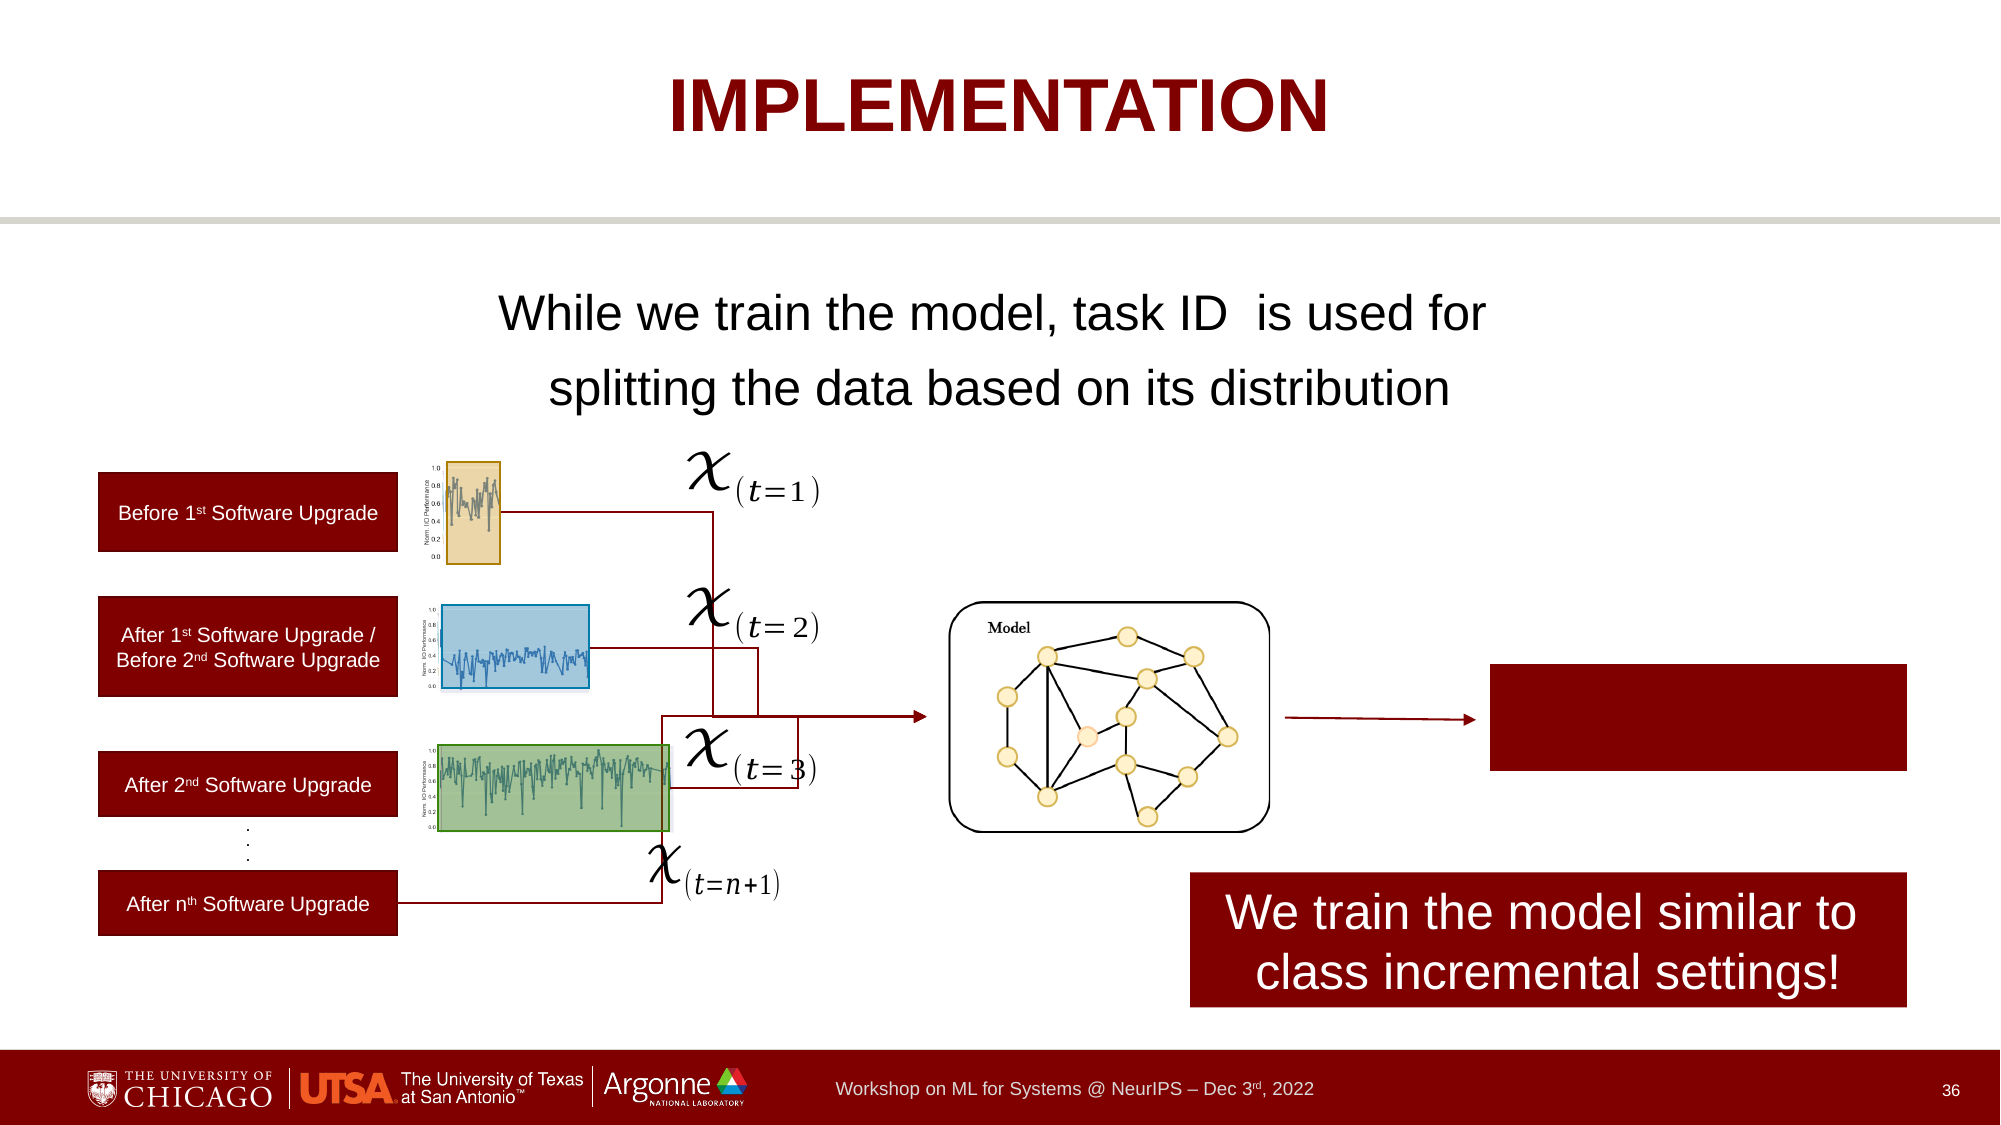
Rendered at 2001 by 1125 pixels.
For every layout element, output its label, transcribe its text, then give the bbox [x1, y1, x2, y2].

picture [300, 1072, 588, 1104]
text_box We train the model similar to class incremental settings! [1190, 935, 1907, 1008]
picture [602, 1068, 750, 1106]
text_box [99, 446, 1908, 935]
slide_number 36 [1412, 1059, 1976, 1120]
picture [86, 1069, 273, 1107]
title IMPLEMENTATION [137, 0, 1863, 216]
